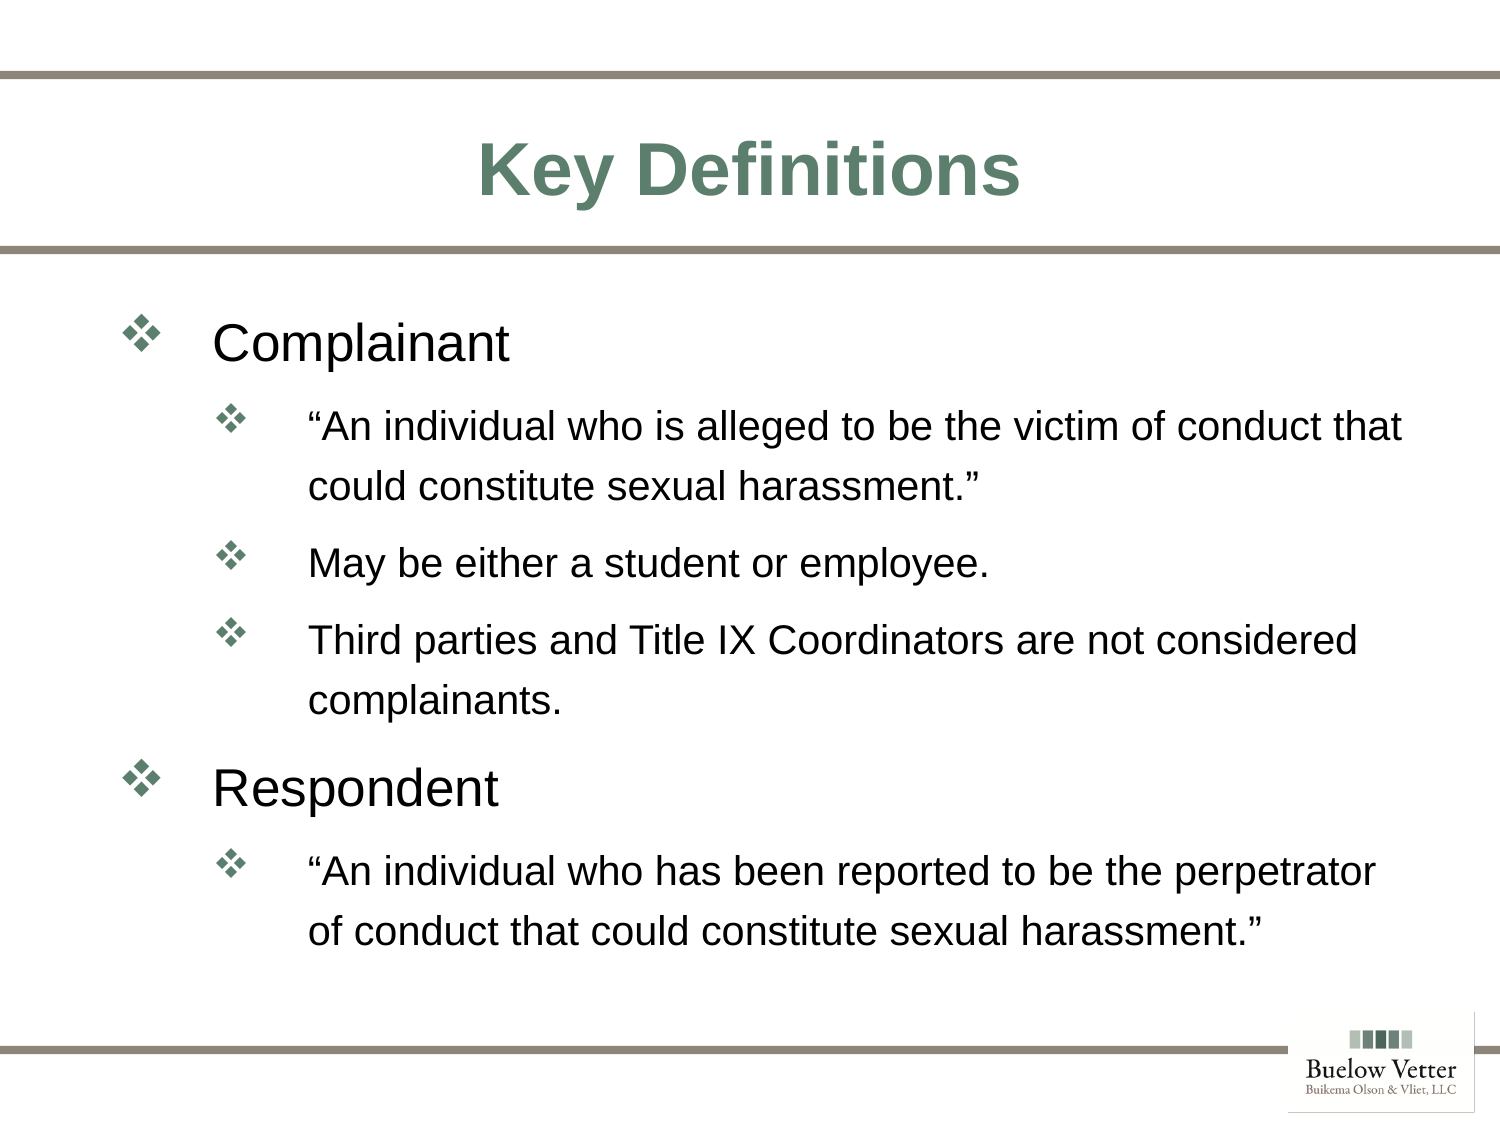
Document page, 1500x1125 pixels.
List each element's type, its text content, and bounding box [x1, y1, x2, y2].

title Key Definitions [12, 92, 1488, 238]
picture [1287, 1011, 1475, 1113]
list Complainant “An individual who is alleged to be the victim of conduct that could constitute sexual harassment.” May be either a student or employee. Third parties and Title IX Coordinators are not considered complainants. Respondent “An individual who has been reported to be the perpetrator of conduct that could constitute sexual harassment.” [75, 287, 1425, 1005]
